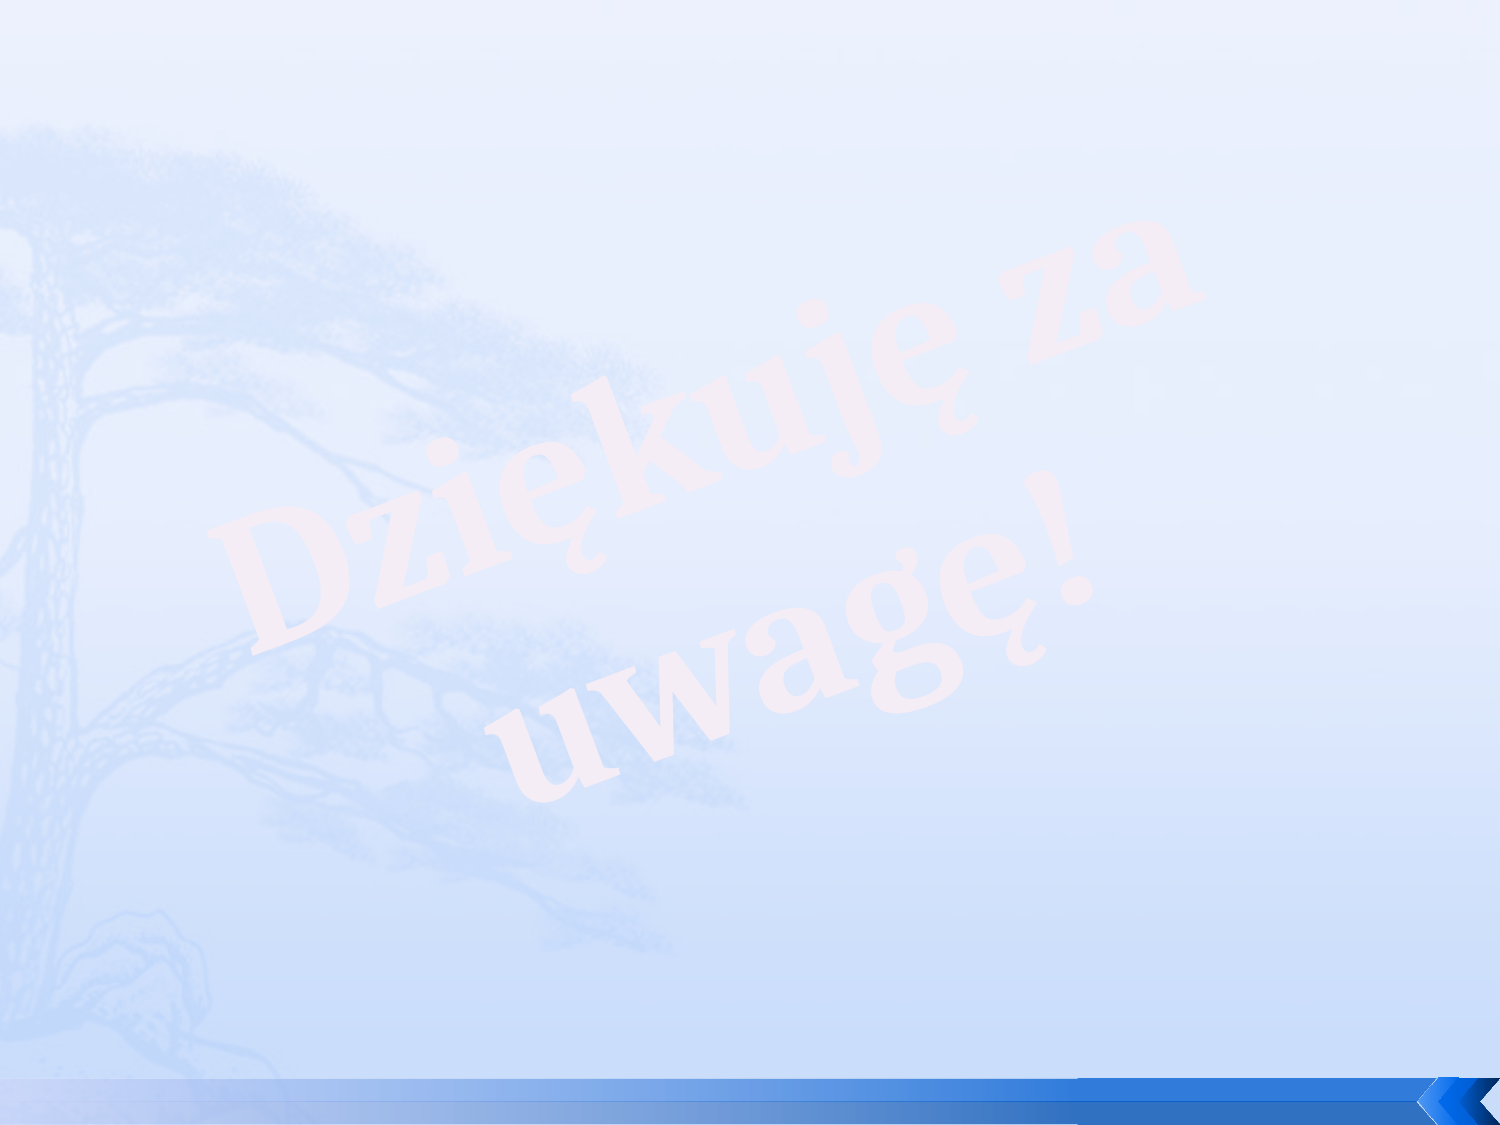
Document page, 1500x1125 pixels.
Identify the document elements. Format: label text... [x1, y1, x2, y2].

text_box Dziękuję za uwagę! [0, 0, 1500, 1031]
